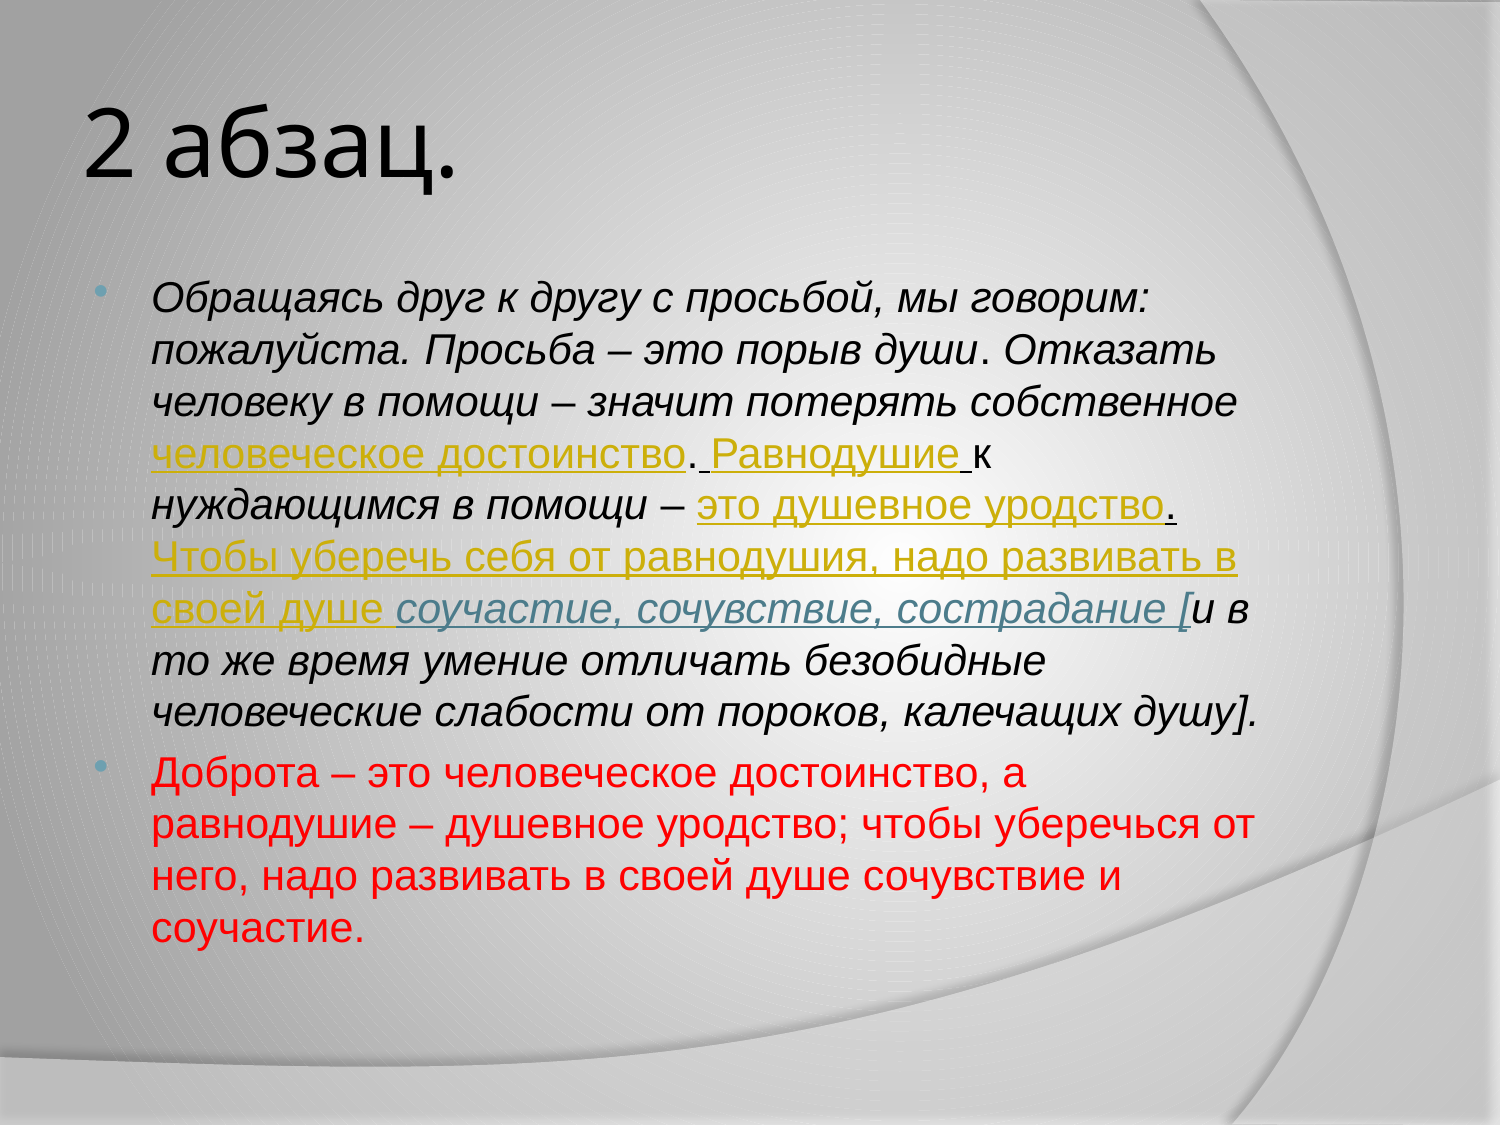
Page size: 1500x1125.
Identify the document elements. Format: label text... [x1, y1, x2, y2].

title 2 абзац. [75, 45, 1300, 233]
list Обращаясь друг к другу с просьбой, мы говорим: пожалуйста. Просьба – это порыв души. Отказать человеку в помощи – значит потерять собственное человеческое достоинство. Равнодушие к нуждающимся в помощи – это душевное уродство. Чтобы уберечь себя от равнодушия, надо развивать в своей душе соучастие, сочувствие, сострадание [и в то же время умение отличать безобидные человеческие слабости от пороков, калечащих душу]. Доброта – это человеческое достоинство, а равнодушие – душевное уродство; чтобы уберечься от него, надо развивать в своей душе сочувствие и соучастие. [75, 262, 1300, 1005]
